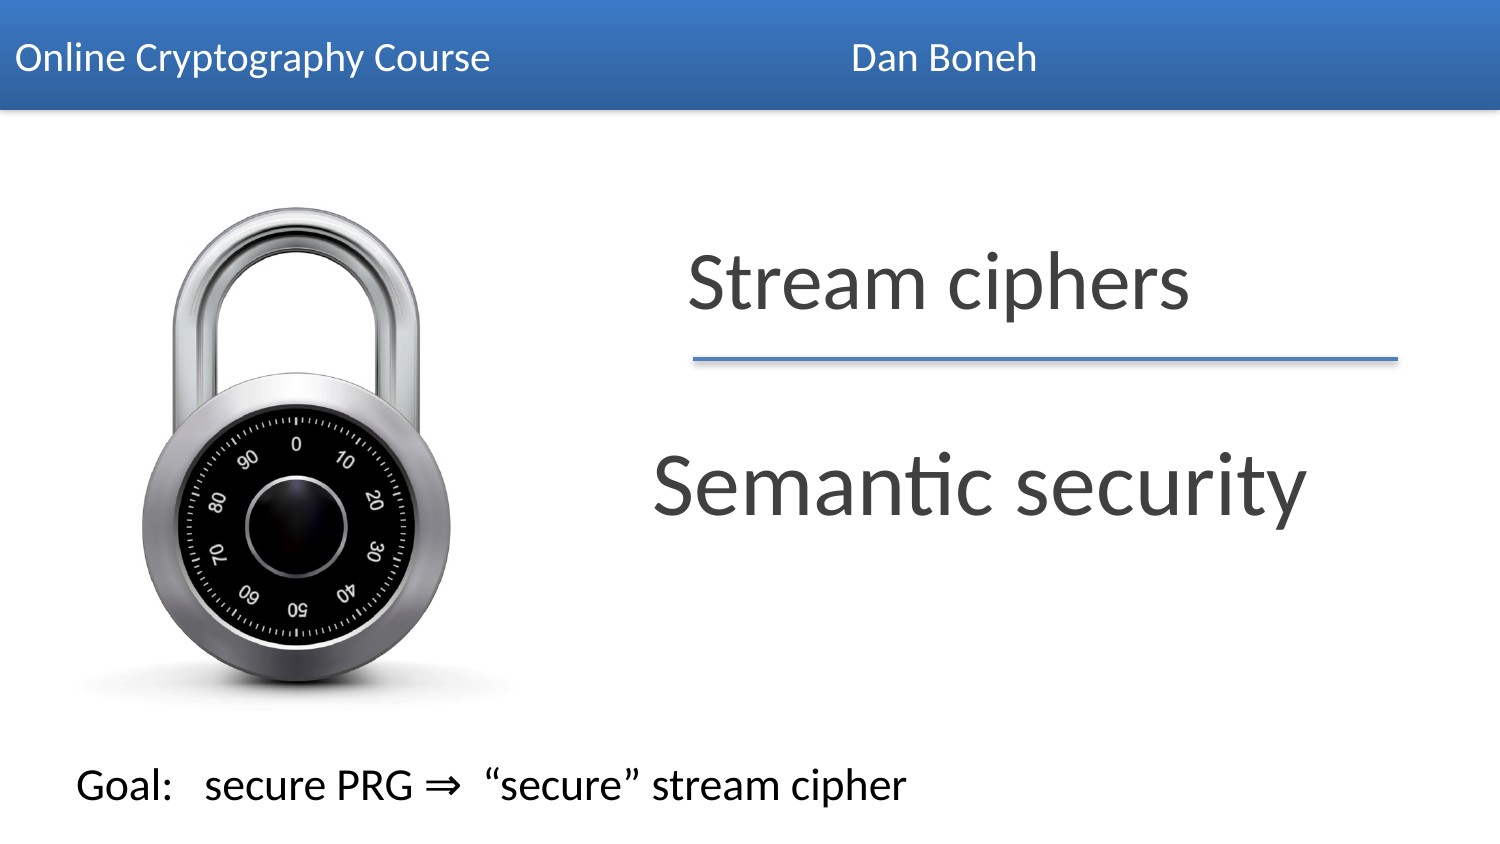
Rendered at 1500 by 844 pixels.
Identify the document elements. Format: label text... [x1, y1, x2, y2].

title Semantic security [637, 415, 1463, 729]
text_box Stream ciphers [672, 159, 1485, 394]
picture [37, 146, 555, 744]
text_box Goal: secure PRG ⇒ “secure” stream cipher [61, 746, 924, 817]
text_box Online Cryptography Course Dan Boneh [0, 0, 1500, 110]
